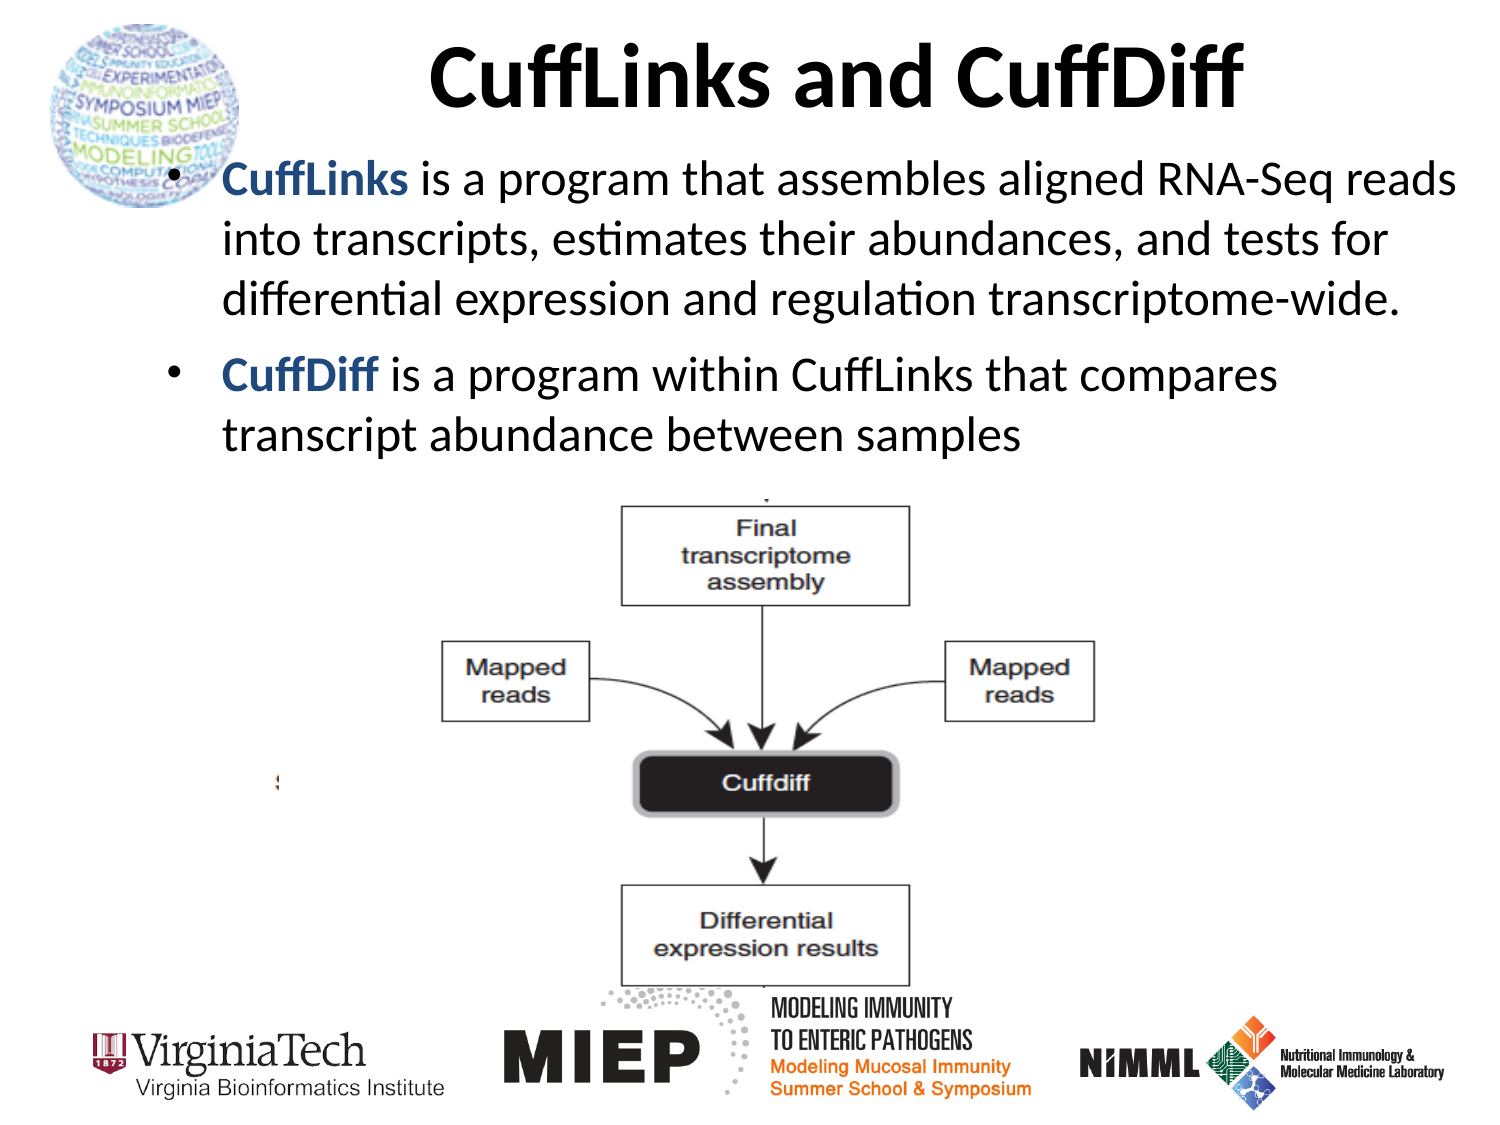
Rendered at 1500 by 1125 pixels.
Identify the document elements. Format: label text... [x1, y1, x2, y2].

picture [49, 24, 239, 208]
title CuffLinks and CuffDiff [200, 0, 1475, 137]
picture [487, 988, 1051, 1120]
picture [93, 1030, 444, 1101]
text_box CuffLinks is a program that assembles aligned RNA-Seq reads into transcripts, estimates their abundances, and tests for differential expression and regulation transcriptome-wide. CuffDiff is a program within CuffLinks that compares transcript abundance between samples [150, 137, 1500, 932]
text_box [262, 499, 1223, 988]
picture [1074, 1013, 1451, 1113]
